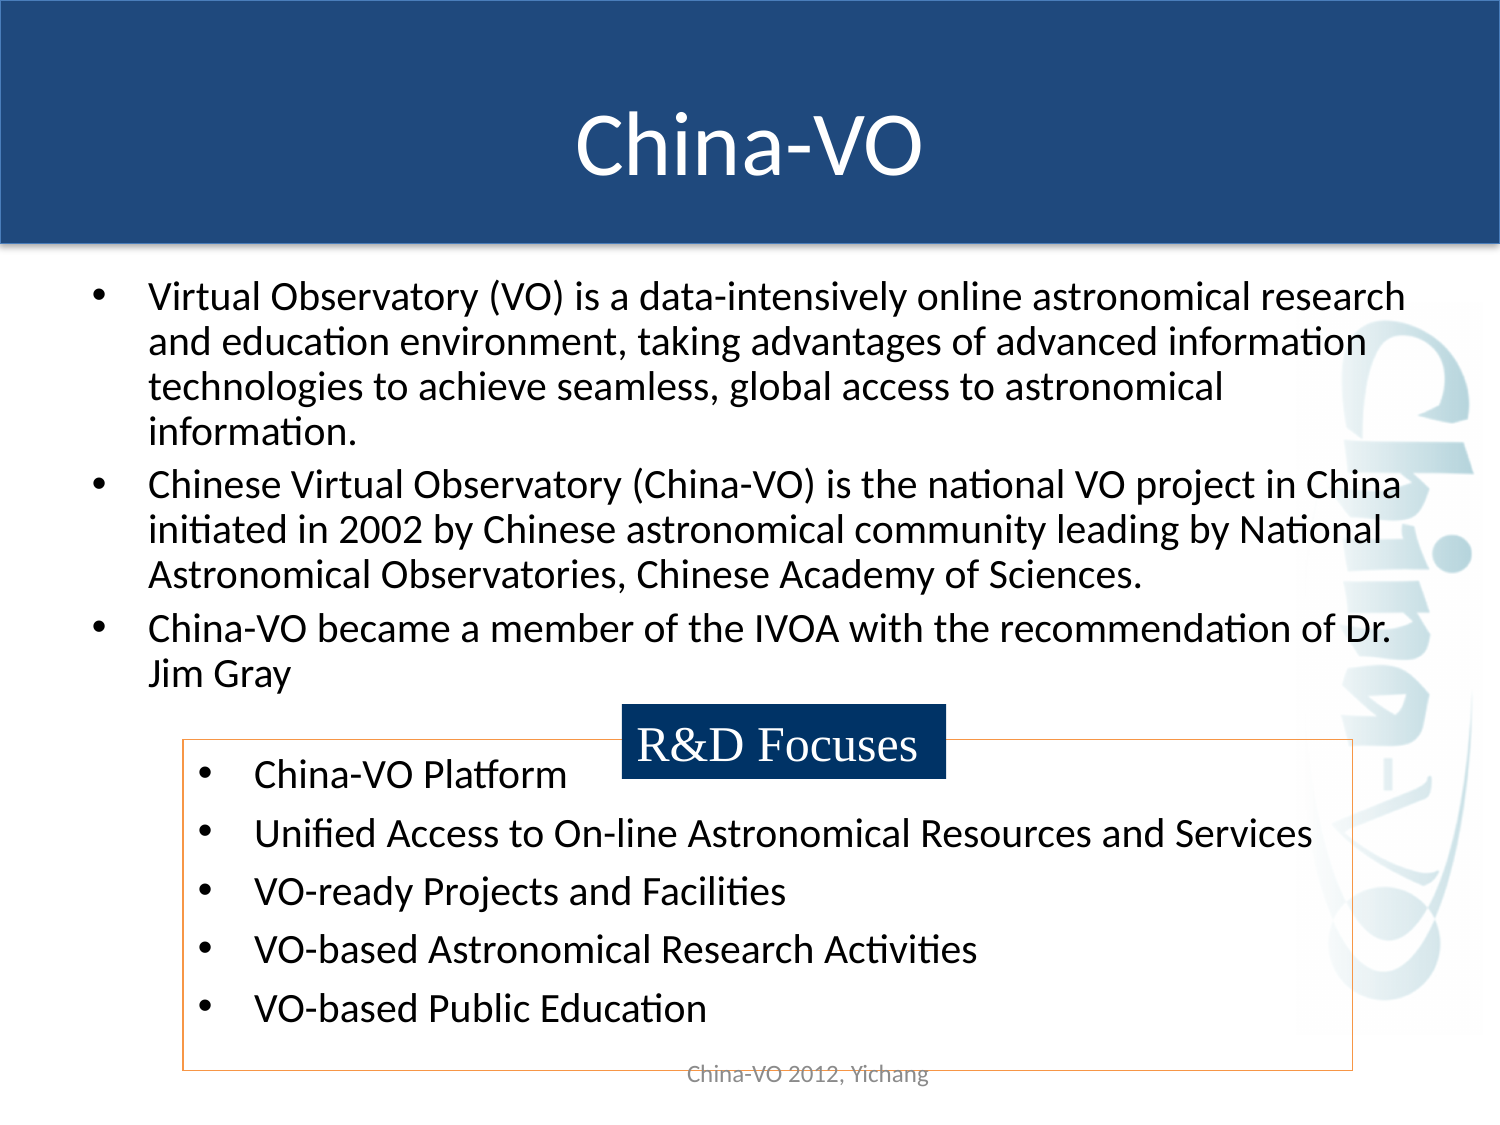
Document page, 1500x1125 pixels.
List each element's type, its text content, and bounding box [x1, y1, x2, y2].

text_box R&D Focuses [621, 704, 947, 779]
text_box China-VO Platform Unified Access to On-line Astronomical Resources and Services VO-ready Projects and Facilities VO-based Astronomical Research Activities VO-based Public Education [182, 739, 1353, 1071]
footer China-VO 2012, Yichang [512, 1042, 1105, 1103]
title China-VO [75, 45, 1425, 233]
list Virtual Observatory (VO) is a data-intensively online astronomical research and education environment, taking advantages of advanced information technologies to achieve seamless, global access to astronomical information. Chinese Virtual Observatory (China-VO) is the national VO project in China initiated in 2002 by Chinese astronomical community leading by National Astronomical Observatories, Chinese Academy of Sciences. China-VO became a member of the IVOA with the recommendation of Dr. Jim Gray [76, 267, 1427, 1010]
